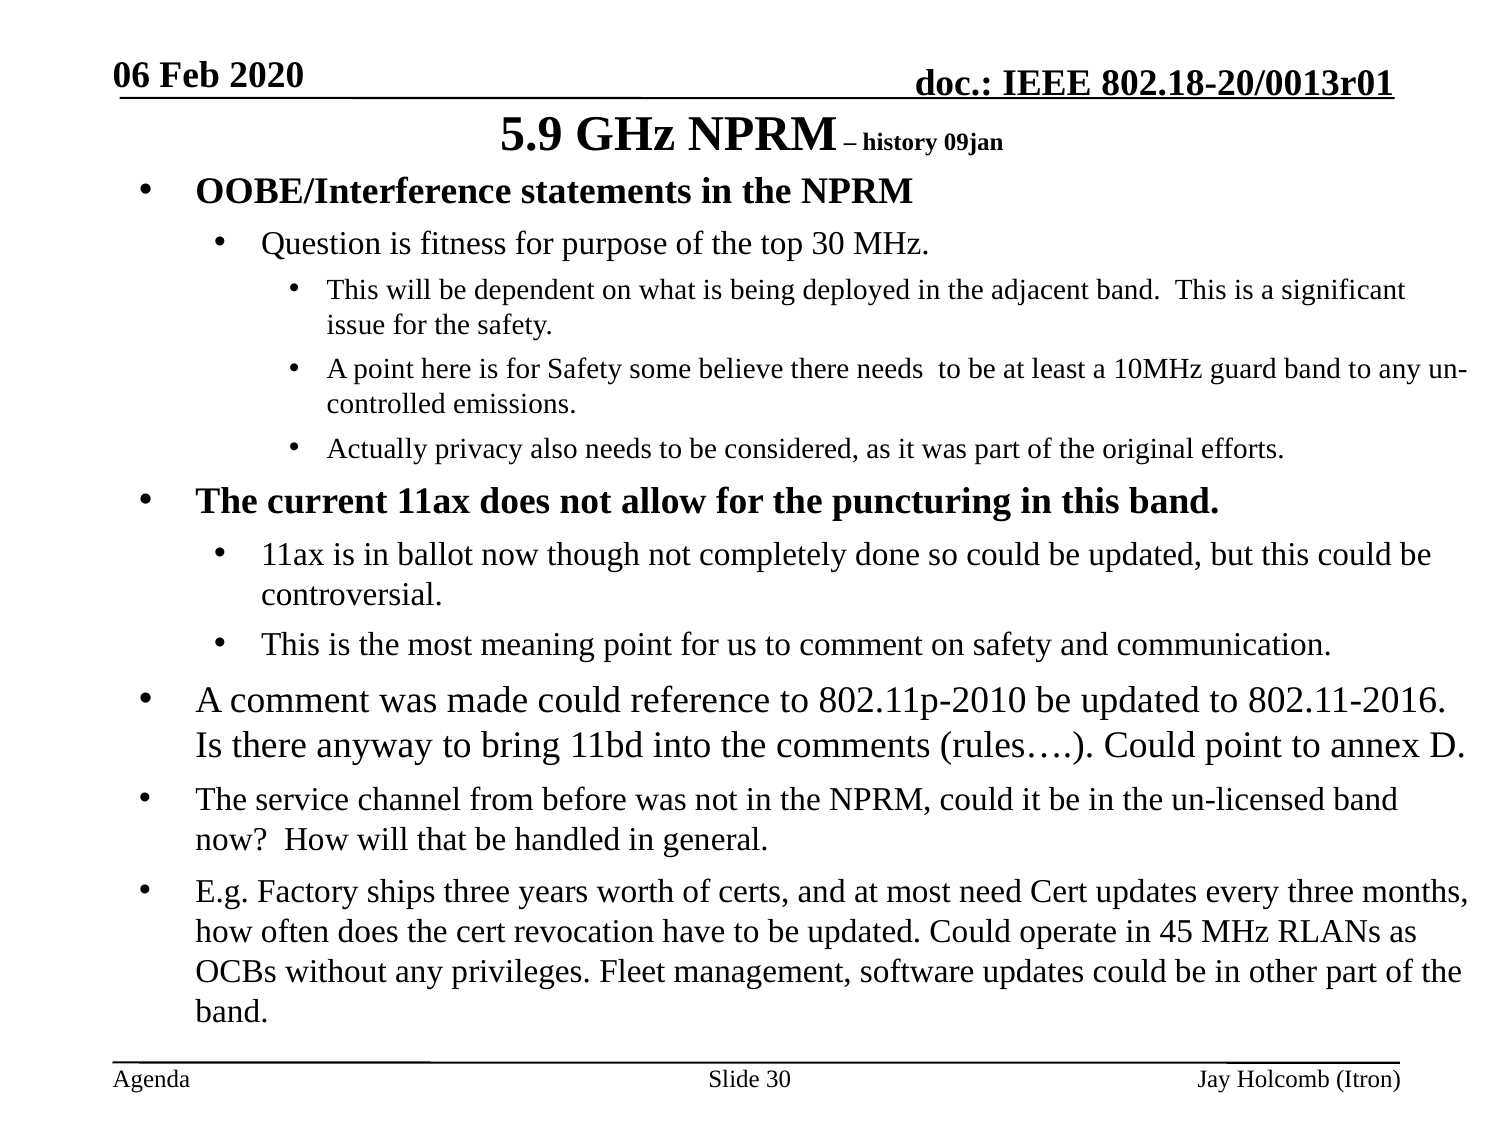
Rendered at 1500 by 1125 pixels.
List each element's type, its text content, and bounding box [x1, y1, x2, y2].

slide_number Slide 30 [699, 1061, 800, 1123]
title 5.9 GHz NPRM – history 09jan [114, 103, 1390, 157]
list OOBE/Interference statements in the NPRM Question is fitness for purpose of the top 30 MHz. This will be dependent on what is being deployed in the adjacent band. This is a significant issue for the safety. A point here is for Safety some believe there needs to be at least a 10MHz guard band to any un-controlled emissions. Actually privacy also needs to be considered, as it was part of the original efforts. The current 11ax does not allow for the puncturing in this band. 11ax is in ballot now though not completely done so could be updated, but this could be controversial. This is the most meaning point for us to comment on safety and communication. A comment was made could reference to 802.11p-2010 be updated to 802.11-2016. Is there anyway to bring 11bd into the comments (rules….). Could point to annex D. The service channel from before was not in the NPRM, could it be in the un-licensed band now? How will that be handled in general. E.g. Factory ships three years worth of certs, and at most need Cert updates every three months, how often does the cert revocation have to be updated. Could operate in 45 MHz RLANs as OCBs without any privileges. Fleet management, software updates could be in other part of the band. [114, 157, 1488, 1063]
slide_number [112, 49, 488, 95]
footer Jay Holcomb (Itron) [878, 1061, 1402, 1093]
